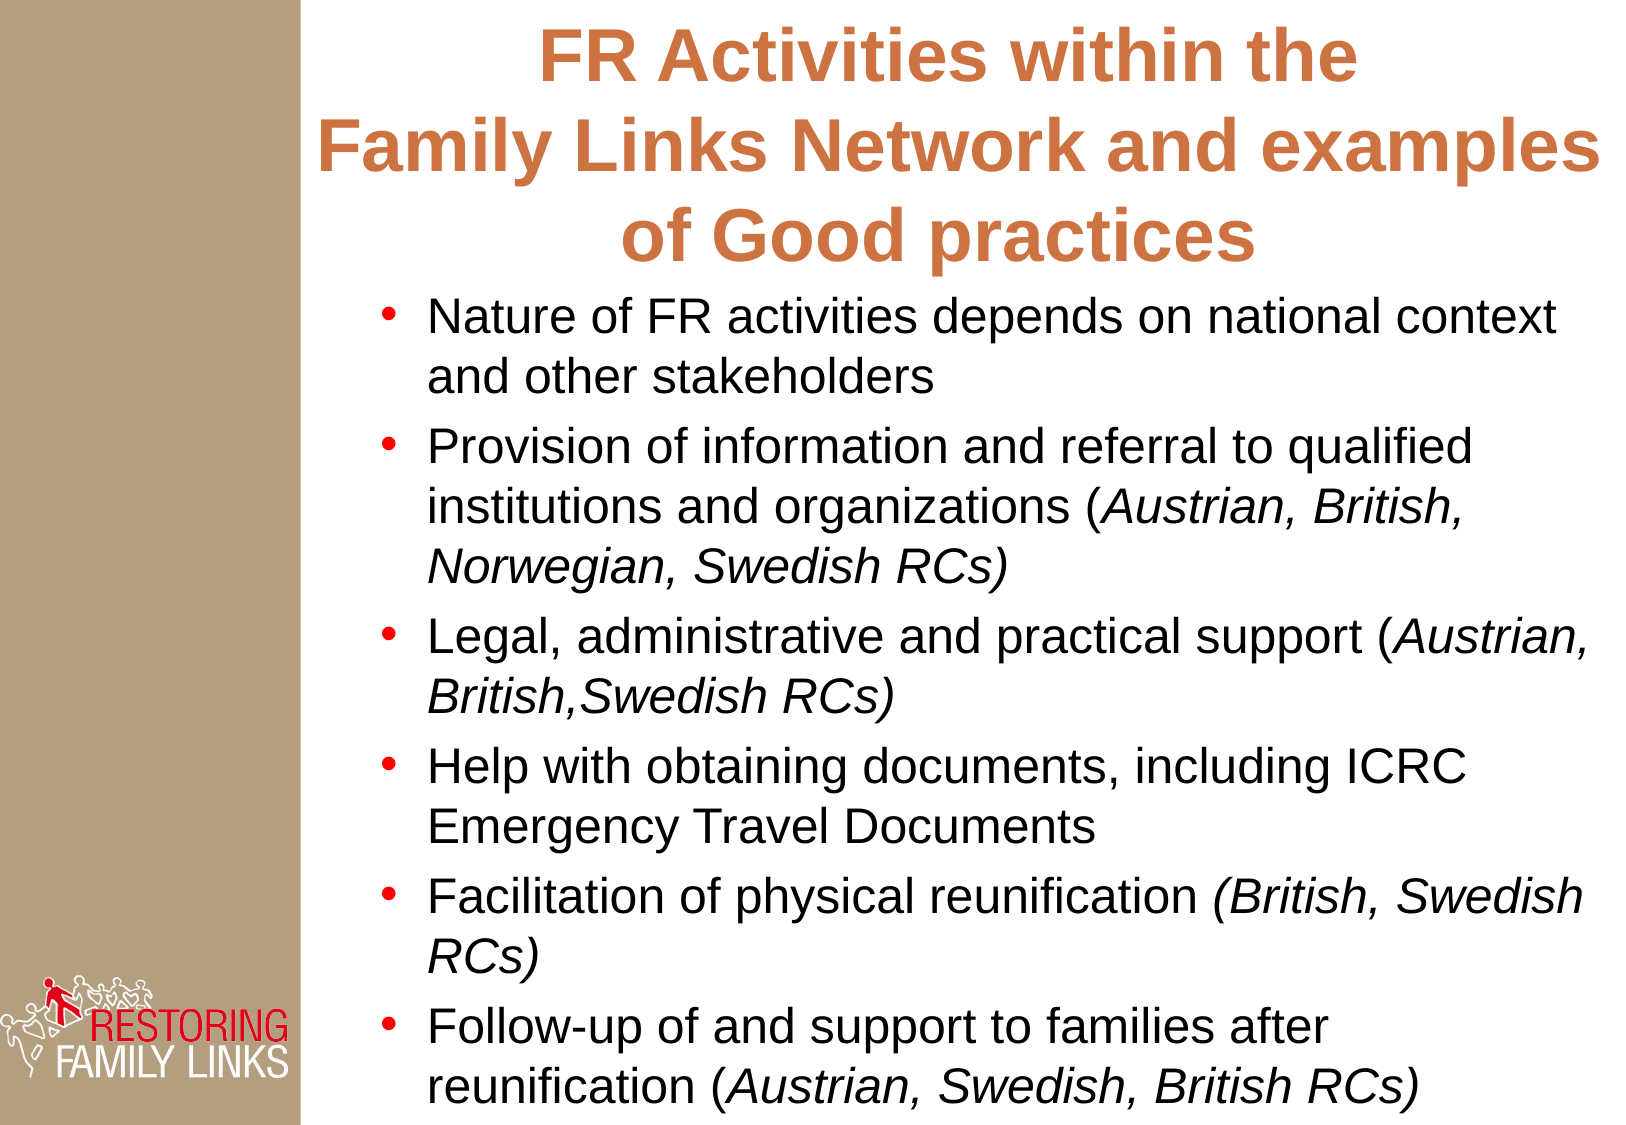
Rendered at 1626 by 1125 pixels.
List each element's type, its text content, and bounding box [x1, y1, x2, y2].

picture [0, 975, 288, 1078]
list Nature of FR activities depends on national context and other stakeholders Provision of information and referral to qualified institutions and organizations (Austrian, British, Norwegian, Swedish RCs) Legal, administrative and practical support (Austrian, British,Swedish RCs) Help with obtaining documents, including ICRC Emergency Travel Documents Facilitation of physical reunification (British, Swedish RCs) Follow-up of and support to families after reunification (Austrian, Swedish, British RCs) [289, 275, 1621, 1125]
title FR Activities within the Family Links Network and examples of Good practices [276, 82, 1625, 202]
